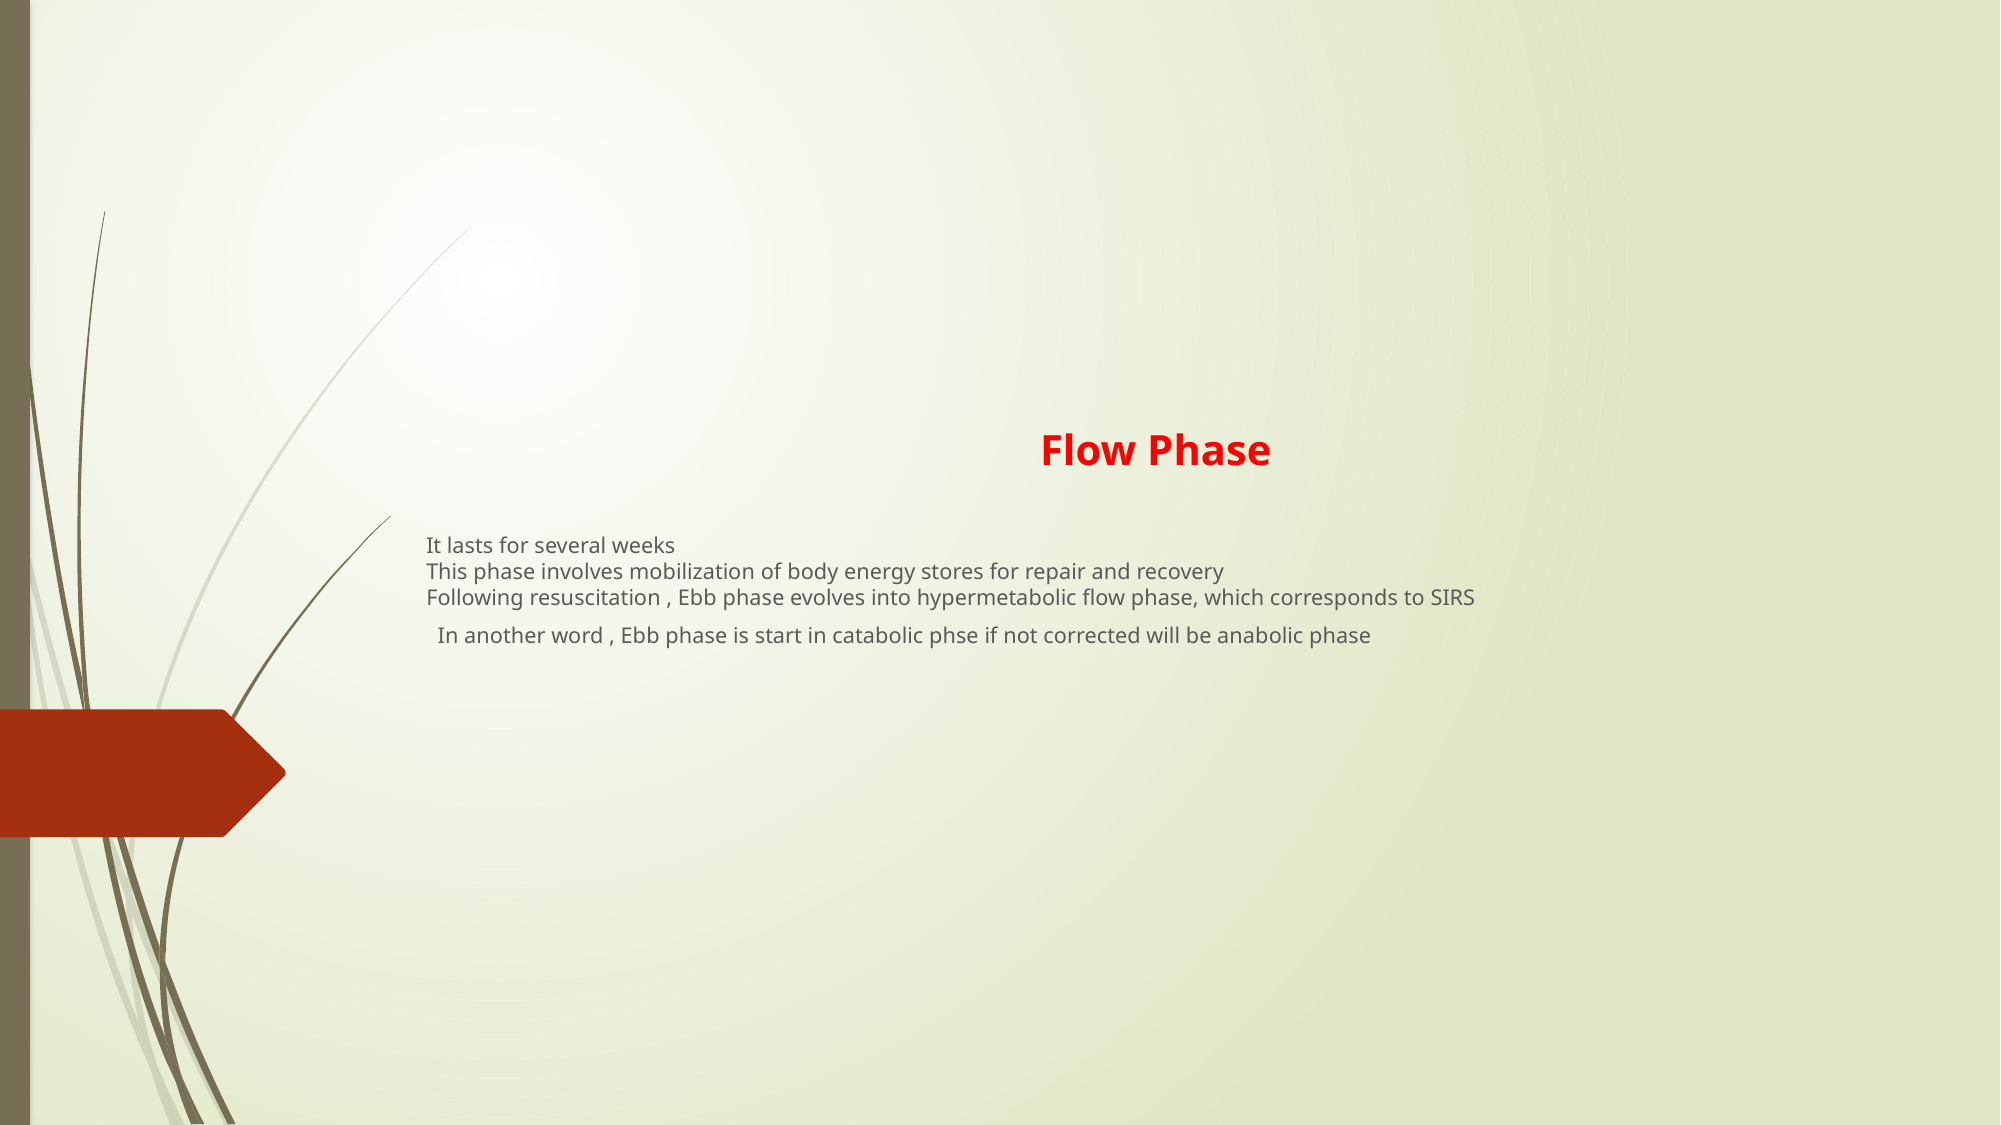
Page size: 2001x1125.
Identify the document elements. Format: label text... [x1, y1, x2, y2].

title Flow Phase [424, 412, 1888, 482]
subtitle It lasts for several weeks This phase involves mobilization of body energy stores for repair and recovery Following resuscitation , Ebb phase evolves into hypermetabolic flow phase, which corresponds to SIRS In another word , Ebb phase is start in catabolic phse if not corrected will be anabolic phase [411, 498, 1874, 684]
